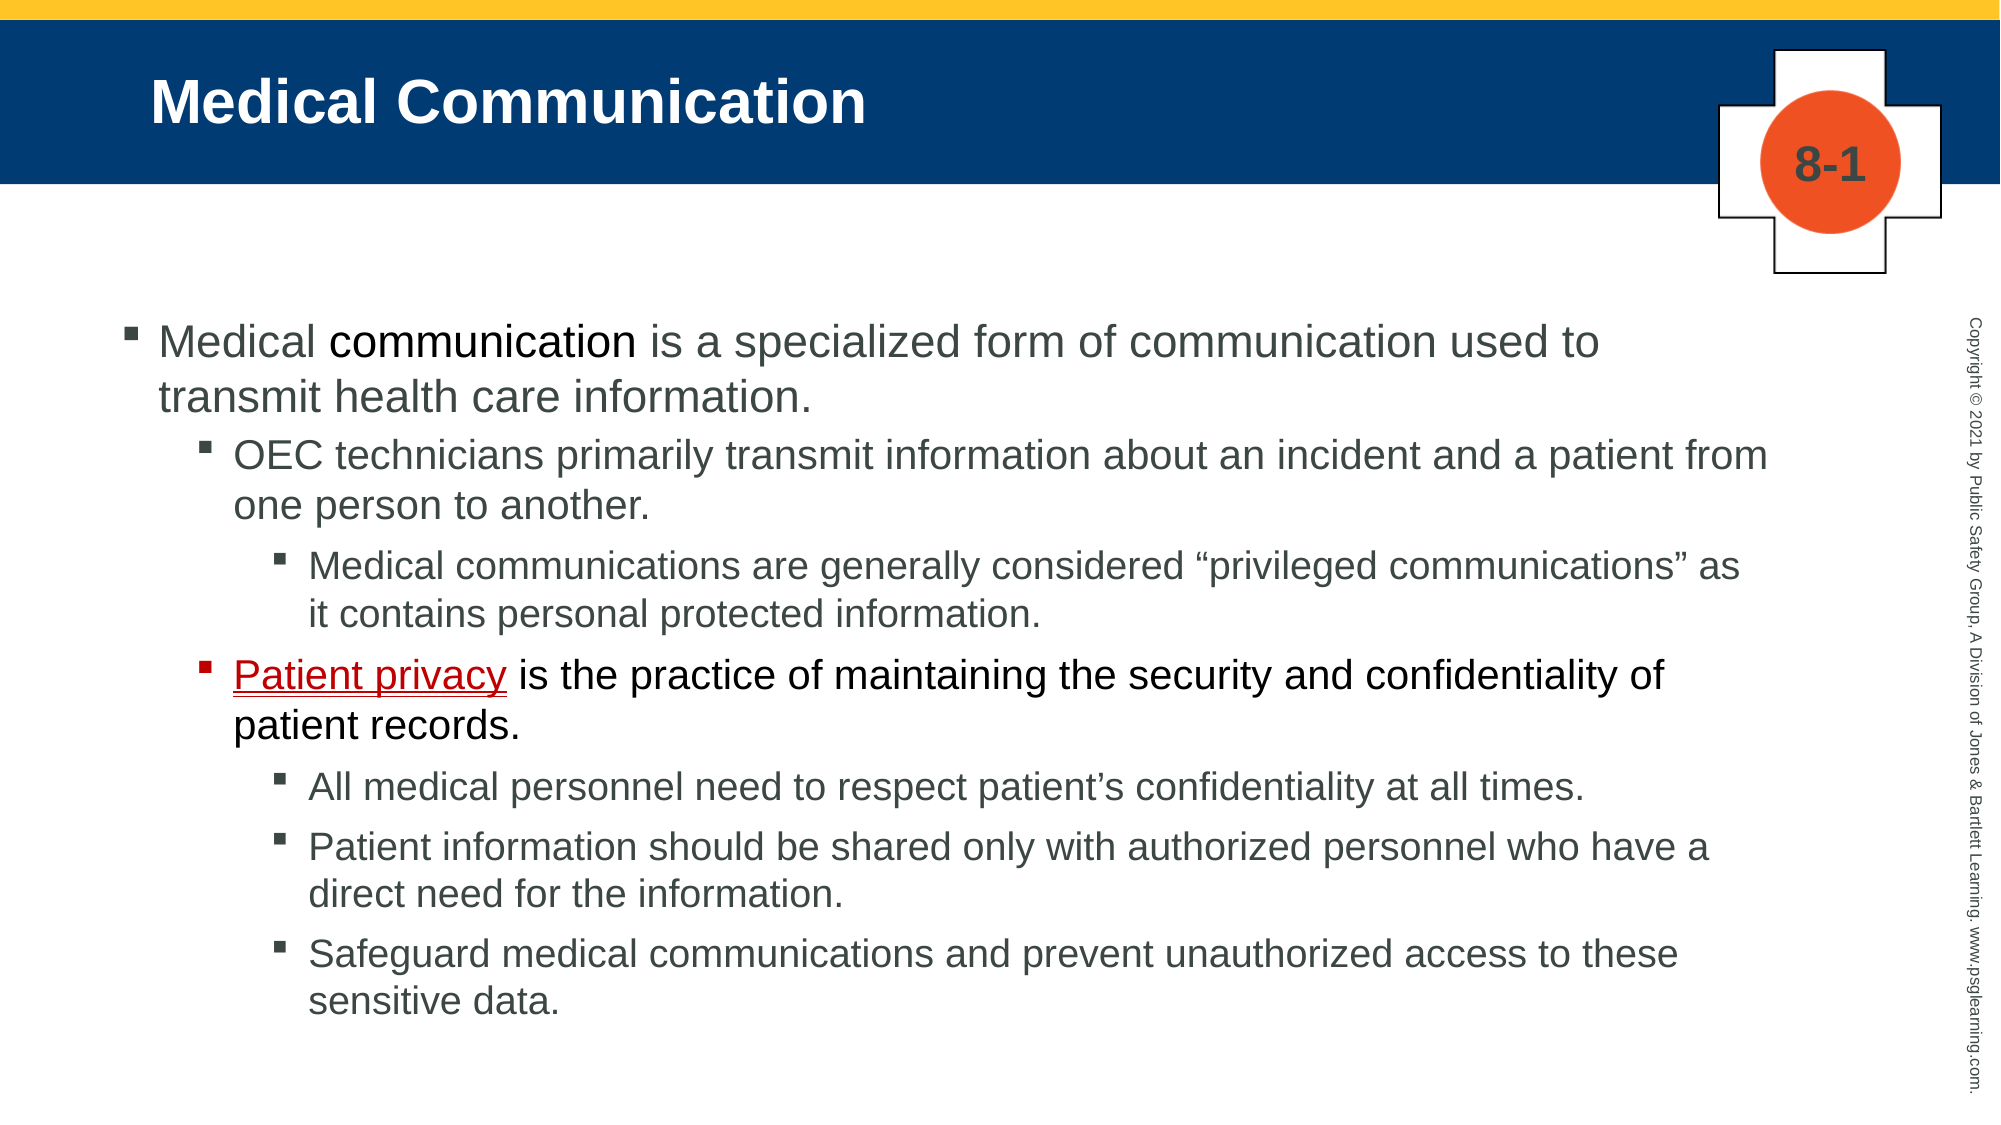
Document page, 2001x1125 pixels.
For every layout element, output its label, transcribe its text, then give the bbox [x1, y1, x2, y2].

list Medical communication is a specialized form of communication used to transmit health care information. OEC technicians primarily transmit information about an incident and a patient from one person to another. Medical communications are generally considered “privileged communications” as it contains personal protected information. Patient privacy is the practice of maintaining the security and confidentiality of patient records. All medical personnel need to respect patient’s confidentiality at all times. Patient information should be shared only with authorized personnel who have a direct need for the information. Safeguard medical communications and prevent unauthorized access to these sensitive data. [105, 304, 1786, 1119]
title Medical Communication [0, 19, 2000, 185]
picture [1718, 49, 1942, 274]
